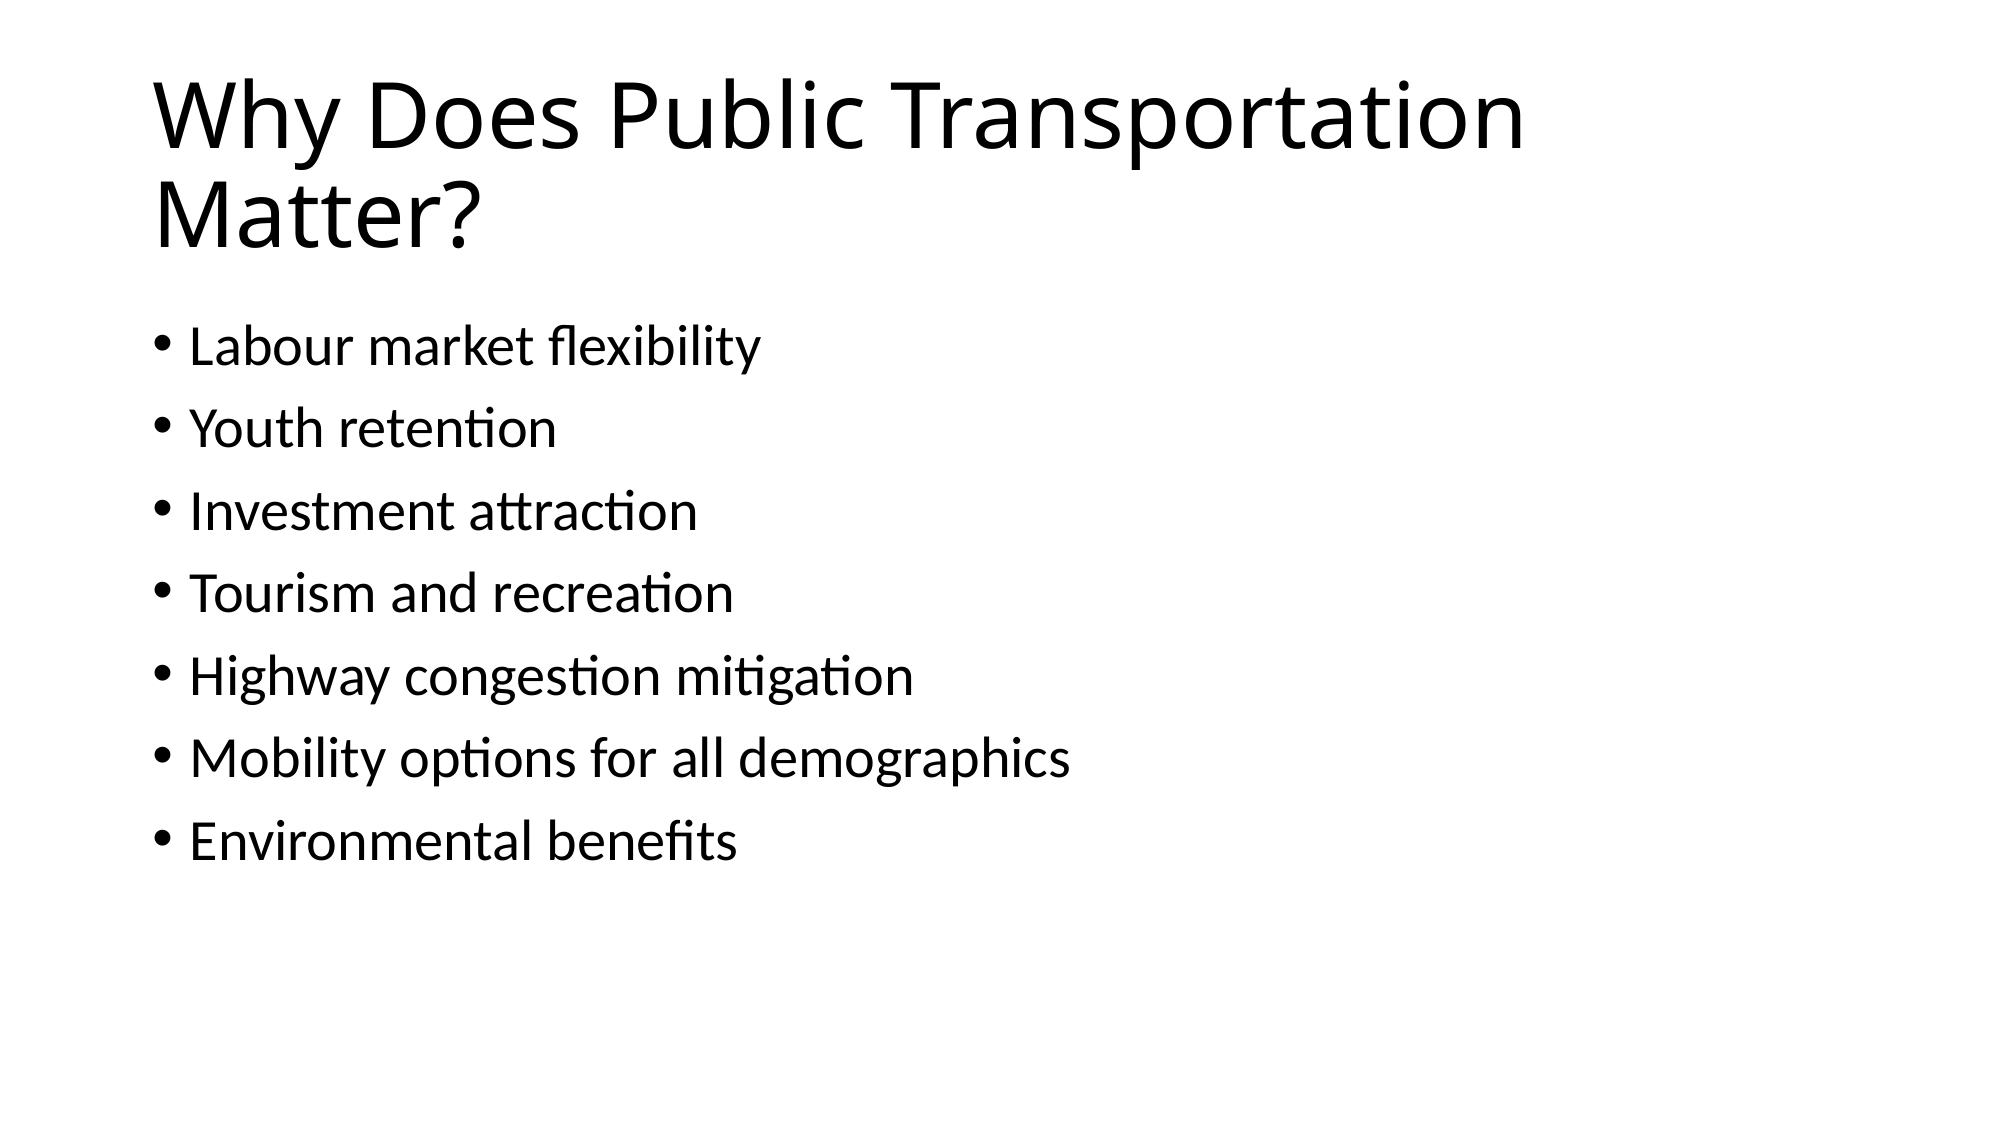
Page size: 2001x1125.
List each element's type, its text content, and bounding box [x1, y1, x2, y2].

title Why Does Public Transportation Matter? [137, 59, 1863, 278]
list Labour market flexibility Youth retention Investment attraction Tourism and recreation Highway congestion mitigation Mobility options for all demographics Environmental benefits [137, 299, 1863, 1014]
